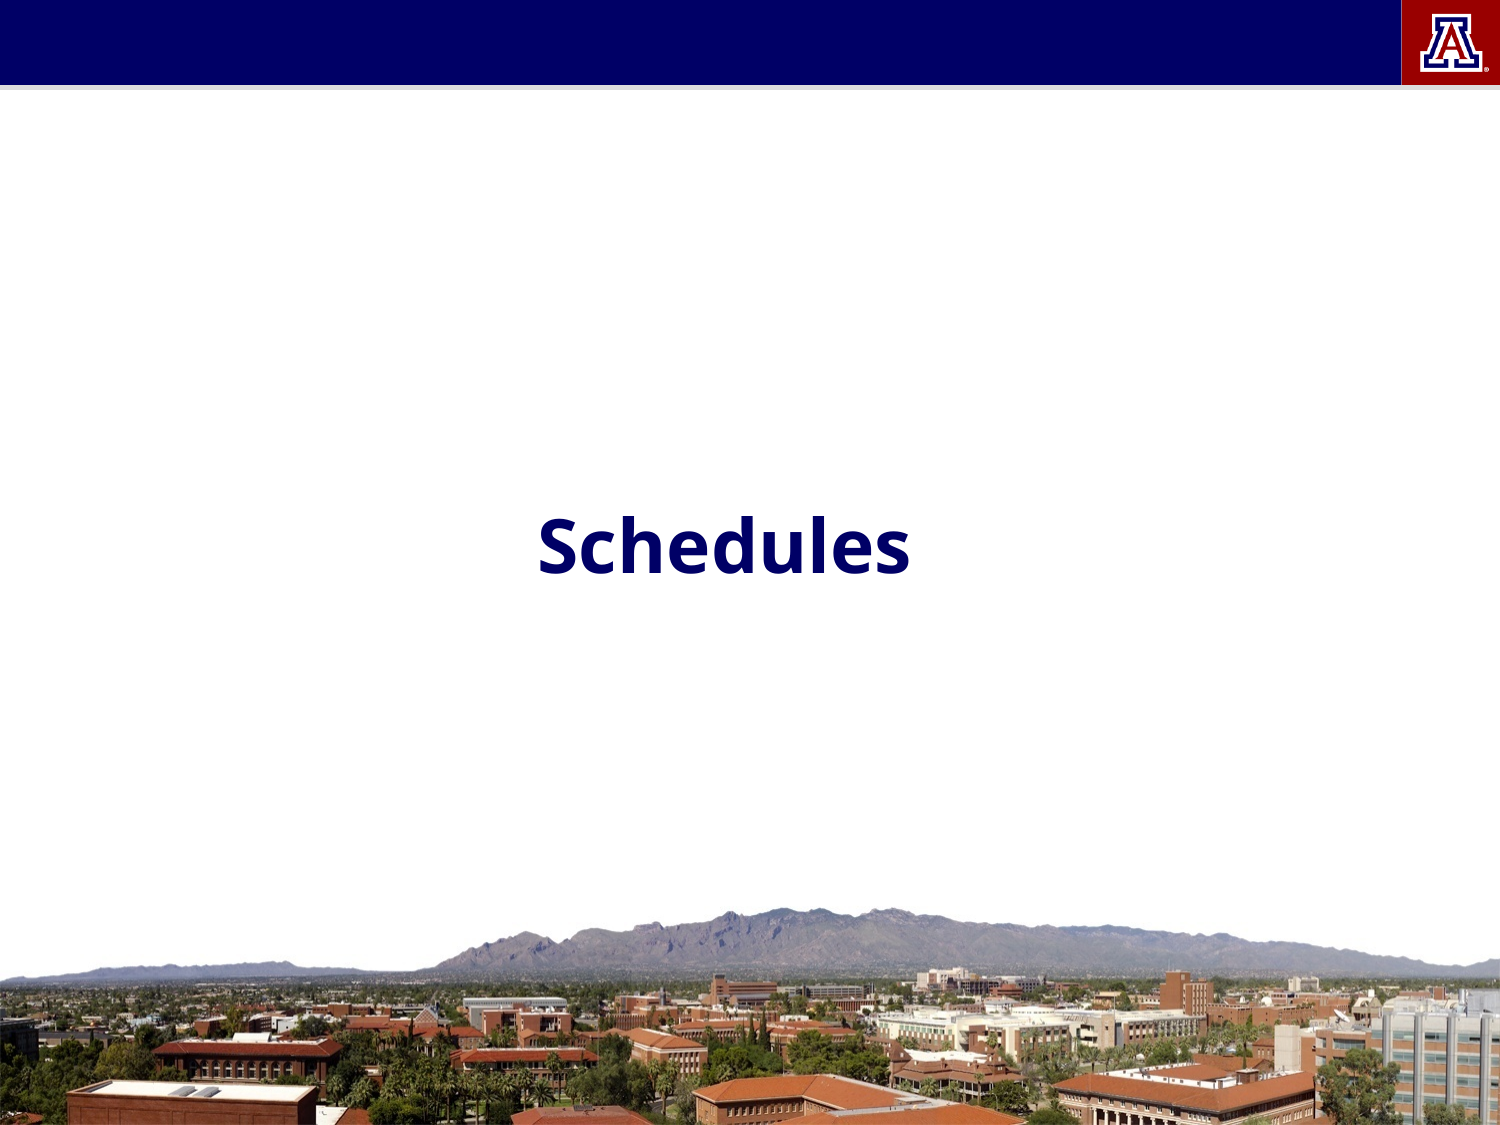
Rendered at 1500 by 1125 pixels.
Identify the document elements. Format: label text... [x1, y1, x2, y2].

list Schedules [87, 350, 1363, 597]
picture [0, 874, 1500, 1125]
picture [1413, 10, 1490, 74]
